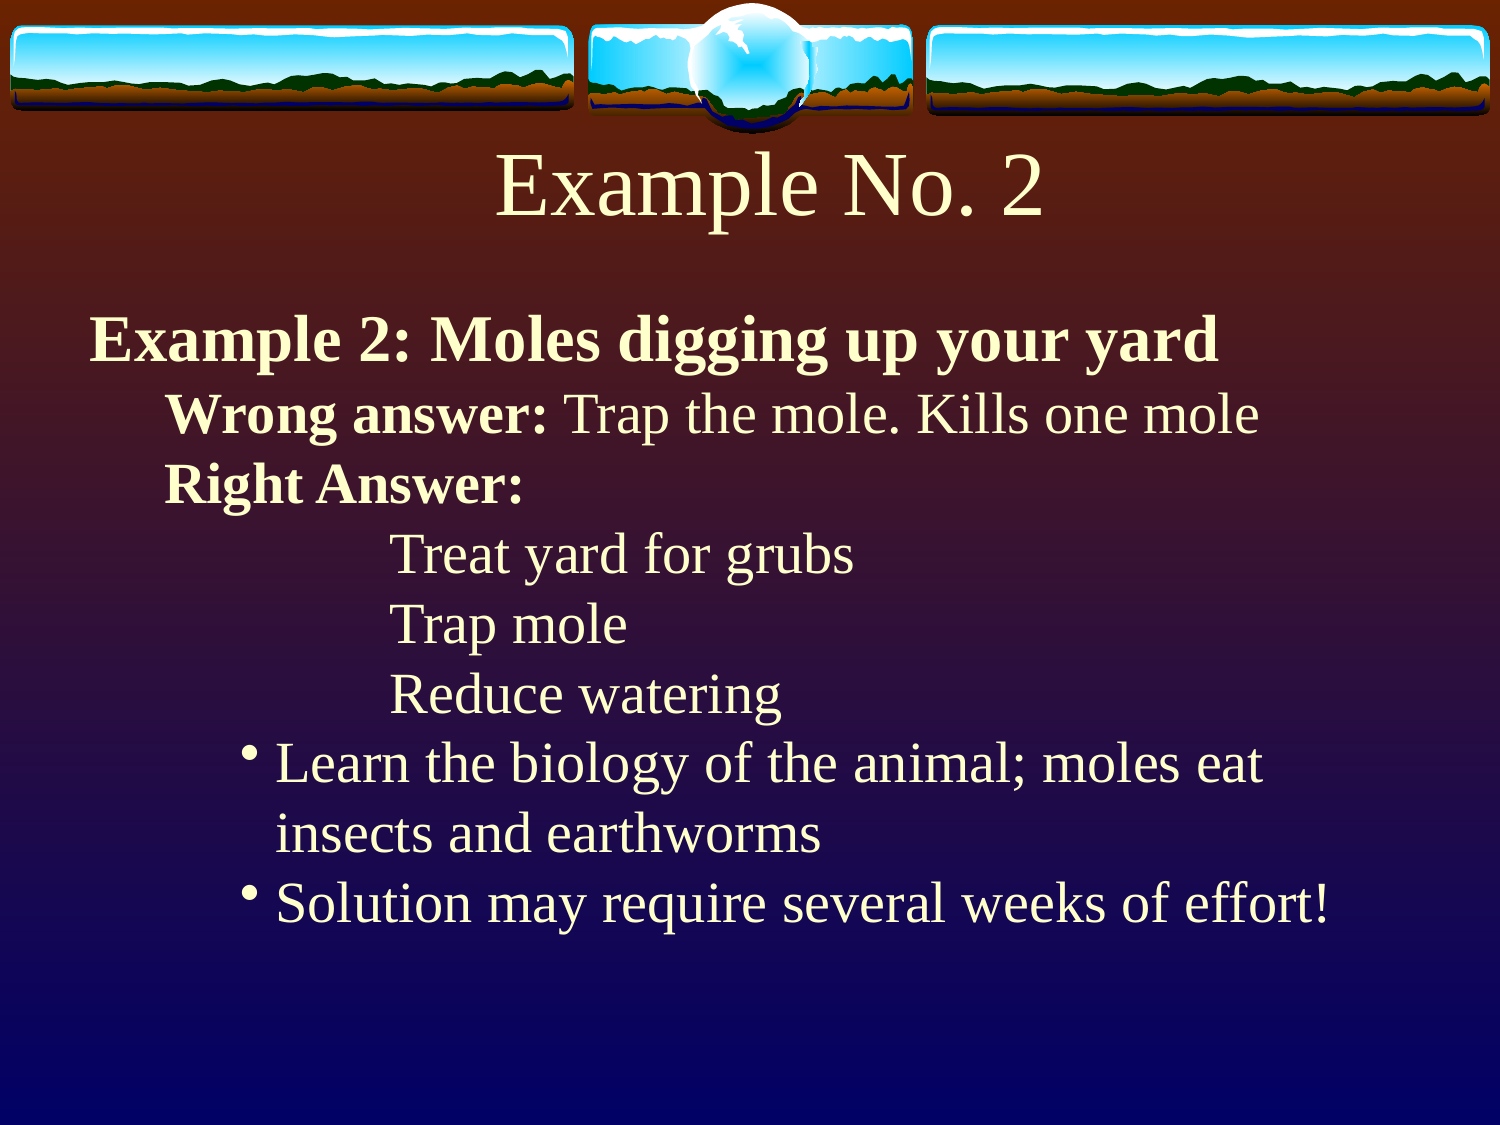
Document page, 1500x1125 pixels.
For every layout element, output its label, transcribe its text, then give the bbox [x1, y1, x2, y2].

text_box Example 2: Moles digging up your yard Wrong answer: Trap the mole. Kills one mole Right Answer: Treat yard for grubs Trap mole Reduce watering Learn the biology of the animal; moles eat insects and earthworms Solution may require several weeks of effort! [75, 287, 1388, 942]
title Example No. 2 [42, 145, 1500, 213]
